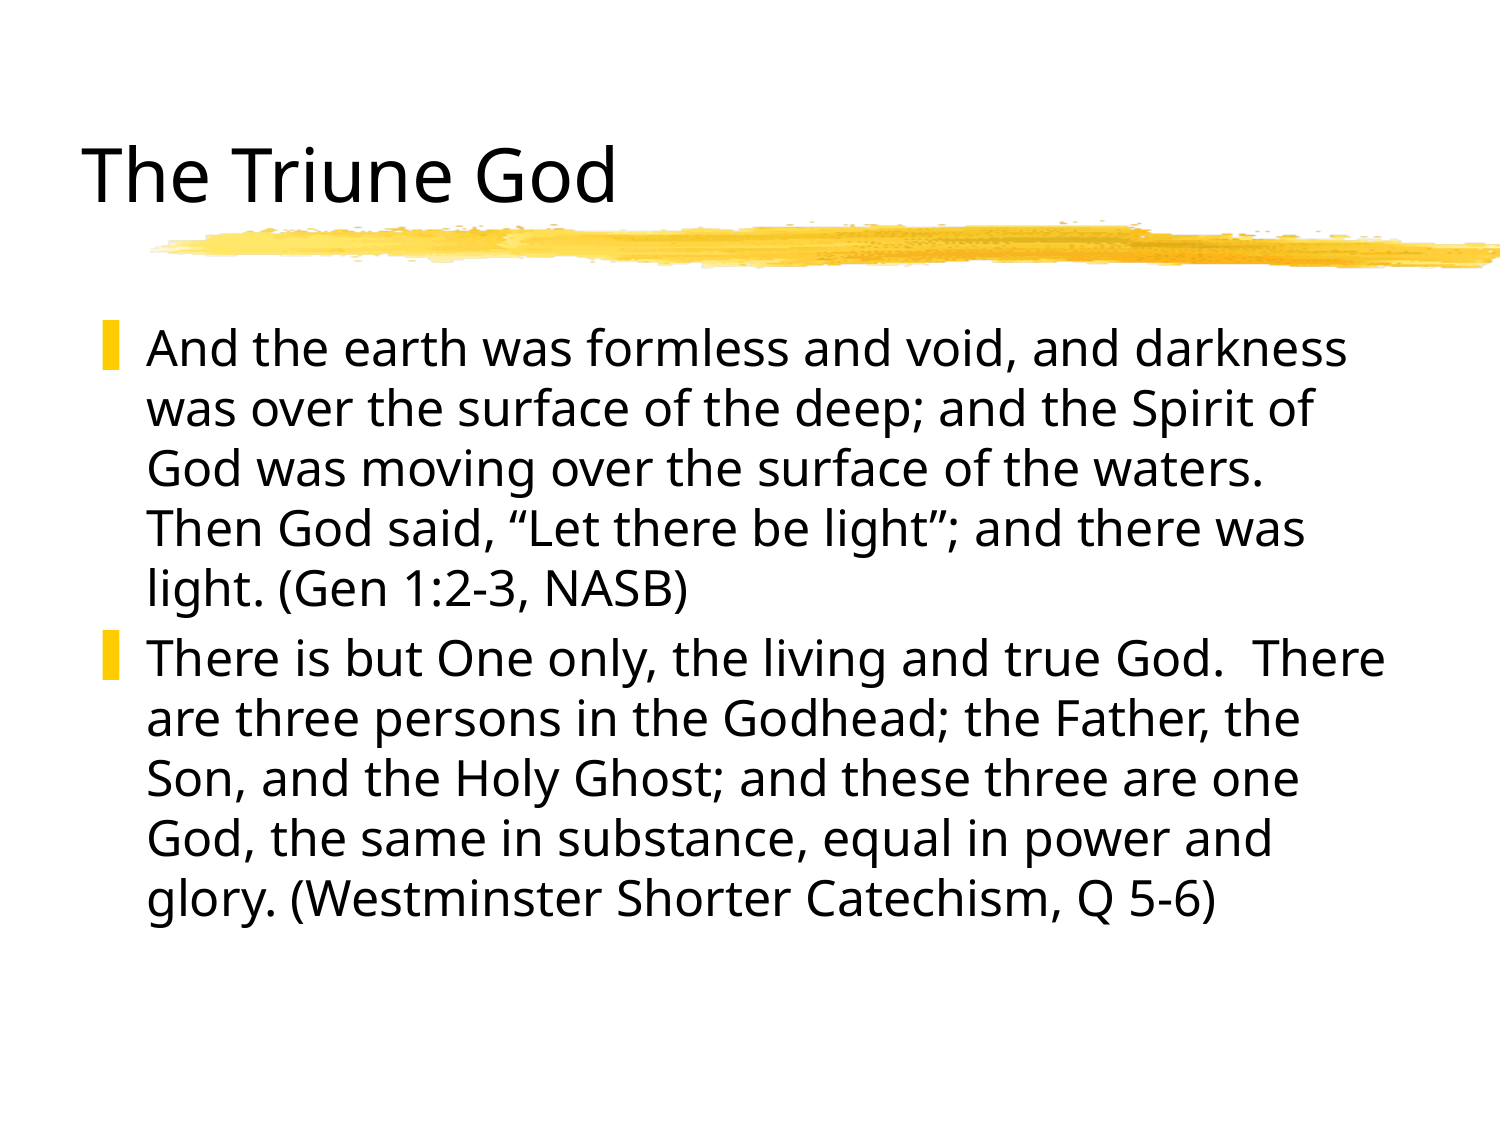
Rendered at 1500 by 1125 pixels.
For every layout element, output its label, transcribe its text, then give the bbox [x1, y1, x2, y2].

title The Triune God [66, 37, 1342, 225]
picture [150, 215, 1500, 279]
list And the earth was formless and void, and darkness was over the surface of the deep; and the Spirit of God was moving over the surface of the waters. Then God said, “Let there be light”; and there was light. (Gen 1:2-3, NASB) There is but One only, the living and true God. There are three persons in the Godhead; the Father, the Son, and the Holy Ghost; and these three are one God, the same in substance, equal in power and glory. (Westminster Shorter Catechism, Q 5-6) [75, 309, 1417, 994]
